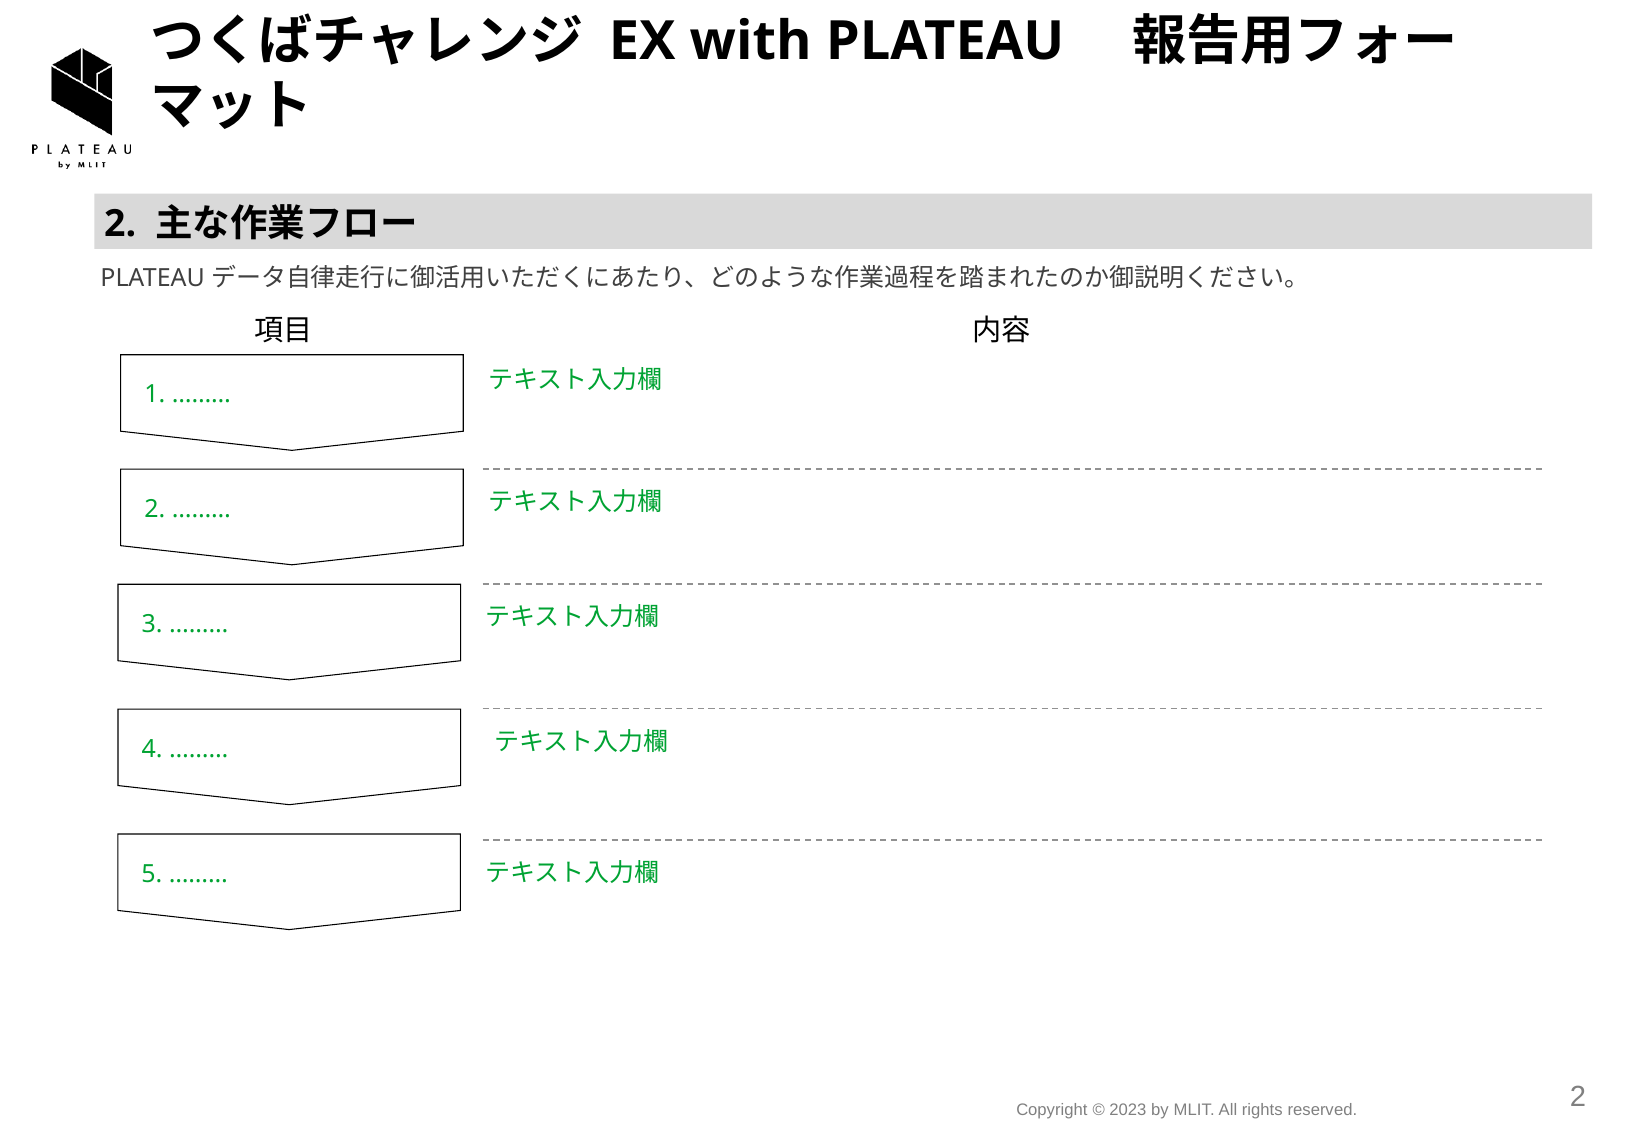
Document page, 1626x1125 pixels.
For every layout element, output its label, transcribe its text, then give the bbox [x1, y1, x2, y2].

text_box 5. ……… [117, 833, 461, 930]
text_box 2. ……… [120, 469, 464, 565]
text_box 3. ……… [117, 584, 461, 680]
text_box テキスト入力欄 [482, 714, 1540, 809]
text_box テキスト入力欄 [473, 588, 1531, 685]
text_box 2. 主な作業フロー [94, 193, 1593, 249]
text_box 1. ……… [120, 354, 464, 451]
text_box テキスト入力欄 [473, 844, 1531, 941]
text_box PLATEAUデータ自律走行に御活用いただくにあたり、どのような作業過程を踏まれたのか御説明ください。 [94, 255, 1571, 298]
text_box テキスト入力欄 [476, 473, 1534, 570]
text_box 項目 [120, 299, 448, 352]
text_box テキスト入力欄 [476, 351, 1534, 448]
title つくばチャレンジ EX with PLATEAU 報告用フォーマット [150, 66, 1543, 136]
text_box 内容 [473, 299, 1531, 352]
text_box 4. ……… [117, 709, 461, 805]
picture [32, 48, 131, 169]
